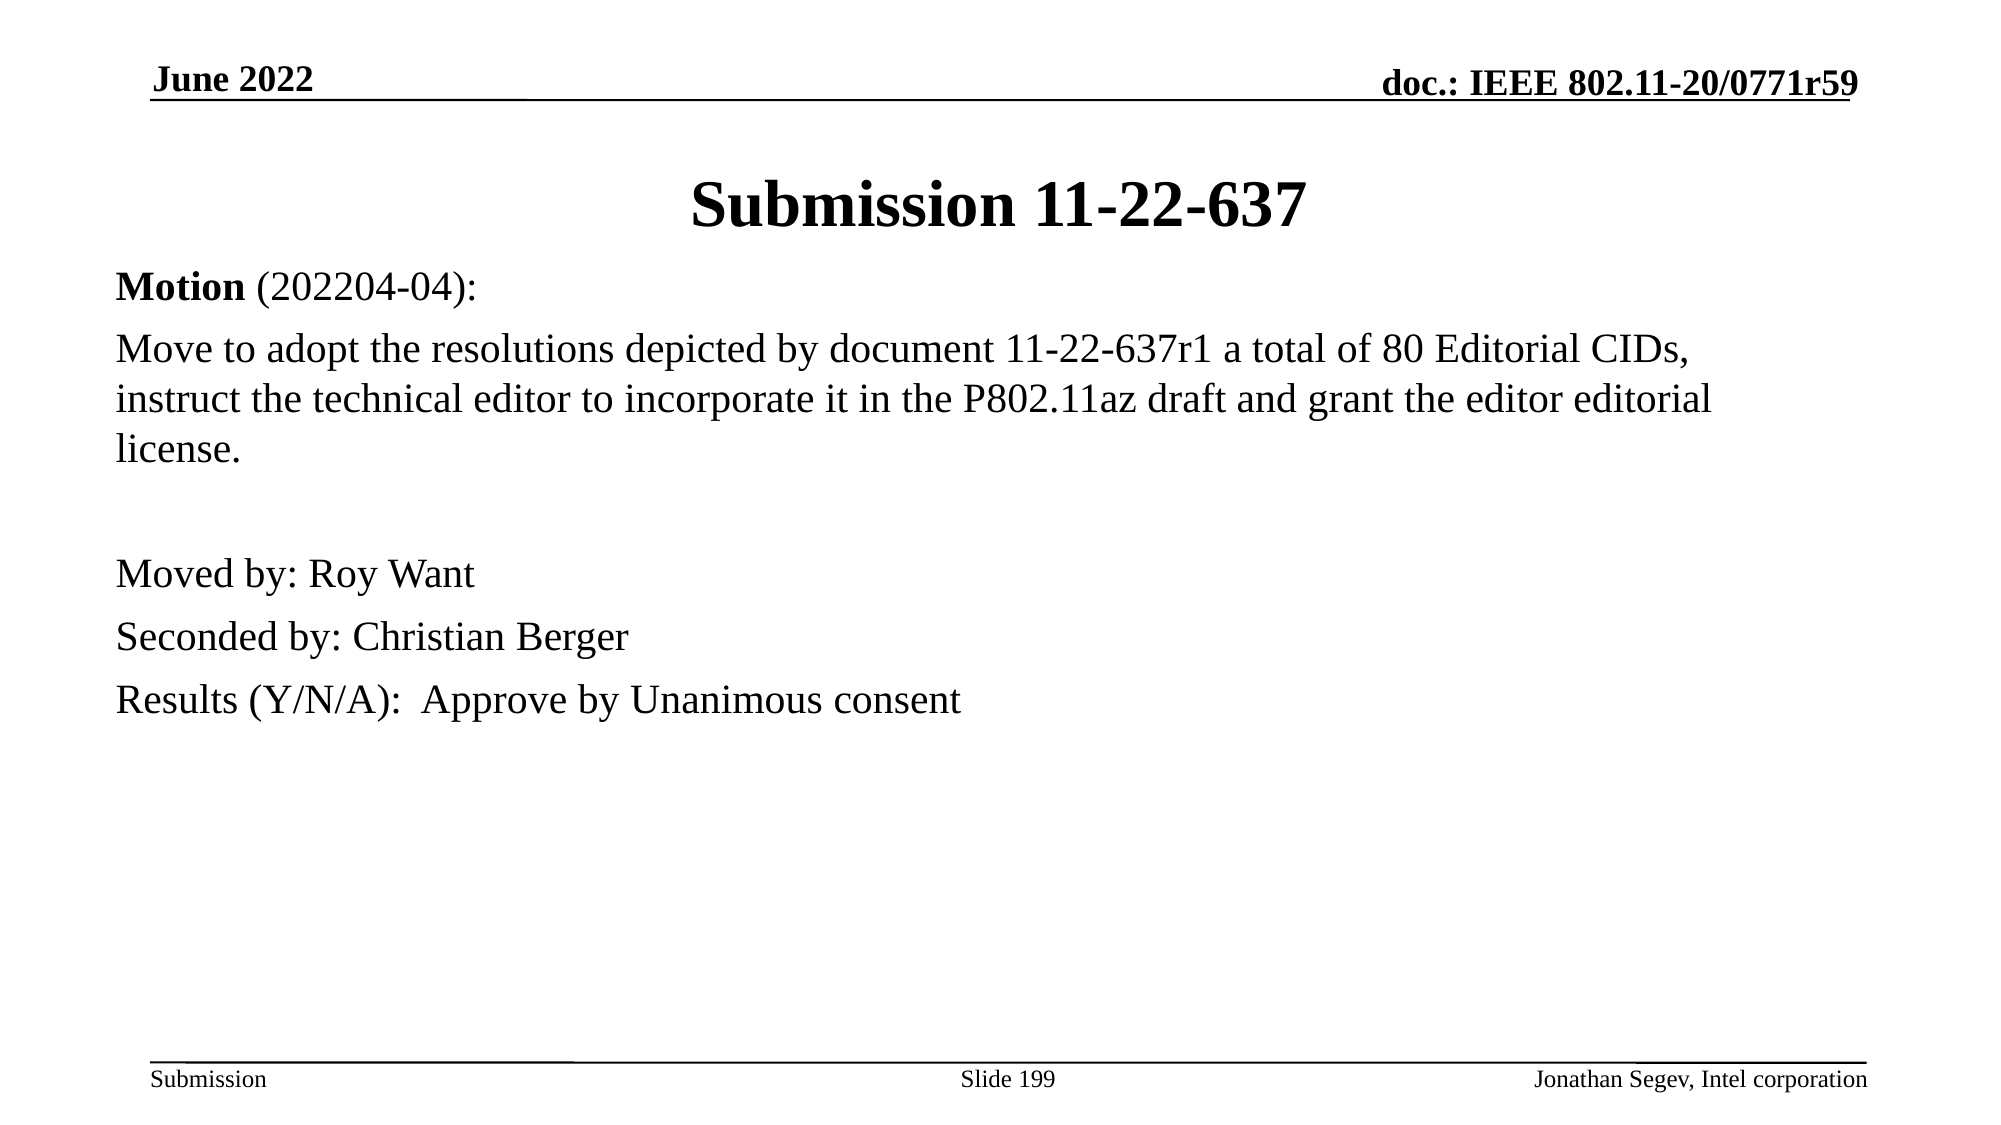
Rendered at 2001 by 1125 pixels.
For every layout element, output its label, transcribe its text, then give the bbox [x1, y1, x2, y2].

slide_number Slide 199 [950, 1061, 1067, 1123]
list Motion (202204-04): Move to adopt the resolutions depicted by document 11-22-637r1 a total of 80 Editorial CIDs, instruct the technical editor to incorporate it in the P802.11az draft and grant the editor editorial license. Moved by: Roy Want Seconded by: Christian Berger Results (Y/N/A): Approve by Unanimous consent [100, 250, 1801, 1008]
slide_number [152, 54, 563, 100]
title Submission 11-22-637 [149, 112, 1850, 288]
footer Jonathan Segev, Intel corporation [1171, 1061, 1869, 1093]
